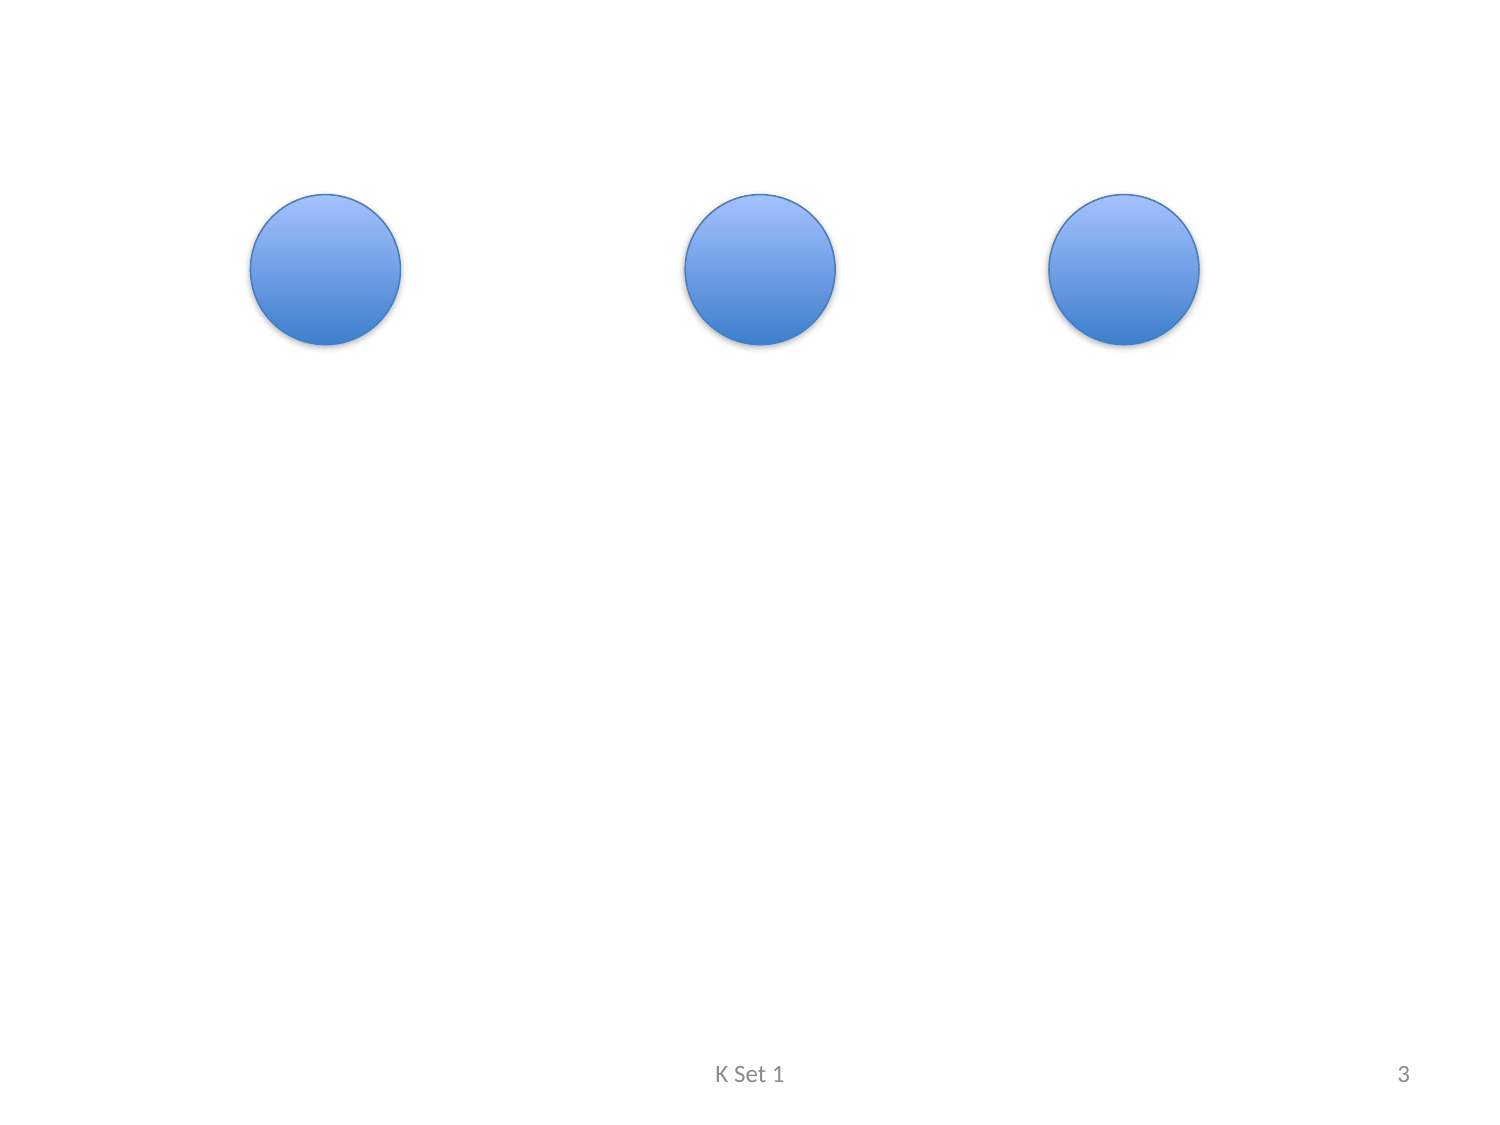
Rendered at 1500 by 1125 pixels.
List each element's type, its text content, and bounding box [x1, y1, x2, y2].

text_box [684, 193, 836, 346]
text_box [1048, 193, 1200, 346]
slide_number 3 [1074, 1042, 1425, 1103]
text_box [249, 193, 402, 346]
footer K Set 1 [512, 1042, 988, 1103]
